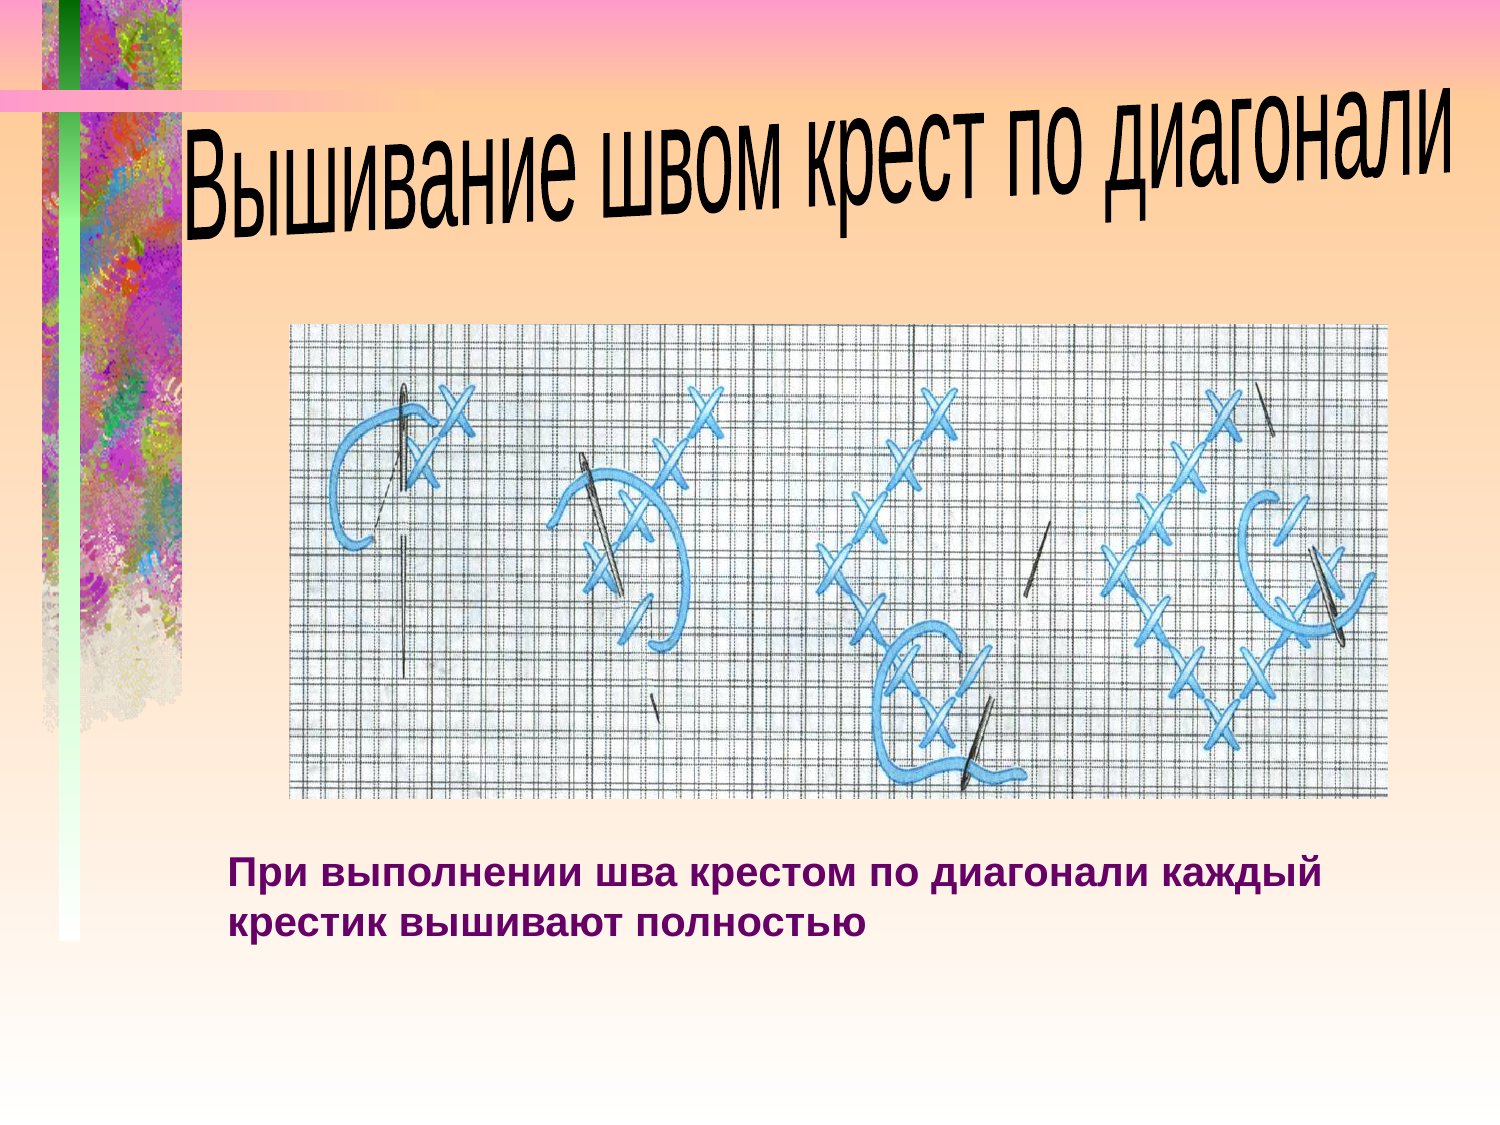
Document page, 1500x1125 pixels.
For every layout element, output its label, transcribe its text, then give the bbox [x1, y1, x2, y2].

picture [42, 111, 59, 821]
picture [42, 0, 59, 90]
picture [80, 0, 182, 90]
picture [80, 111, 182, 821]
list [288, 324, 1388, 799]
list При выполнении шва крестом по диагонали каждый крестик вышивают полностью [212, 837, 1488, 1000]
